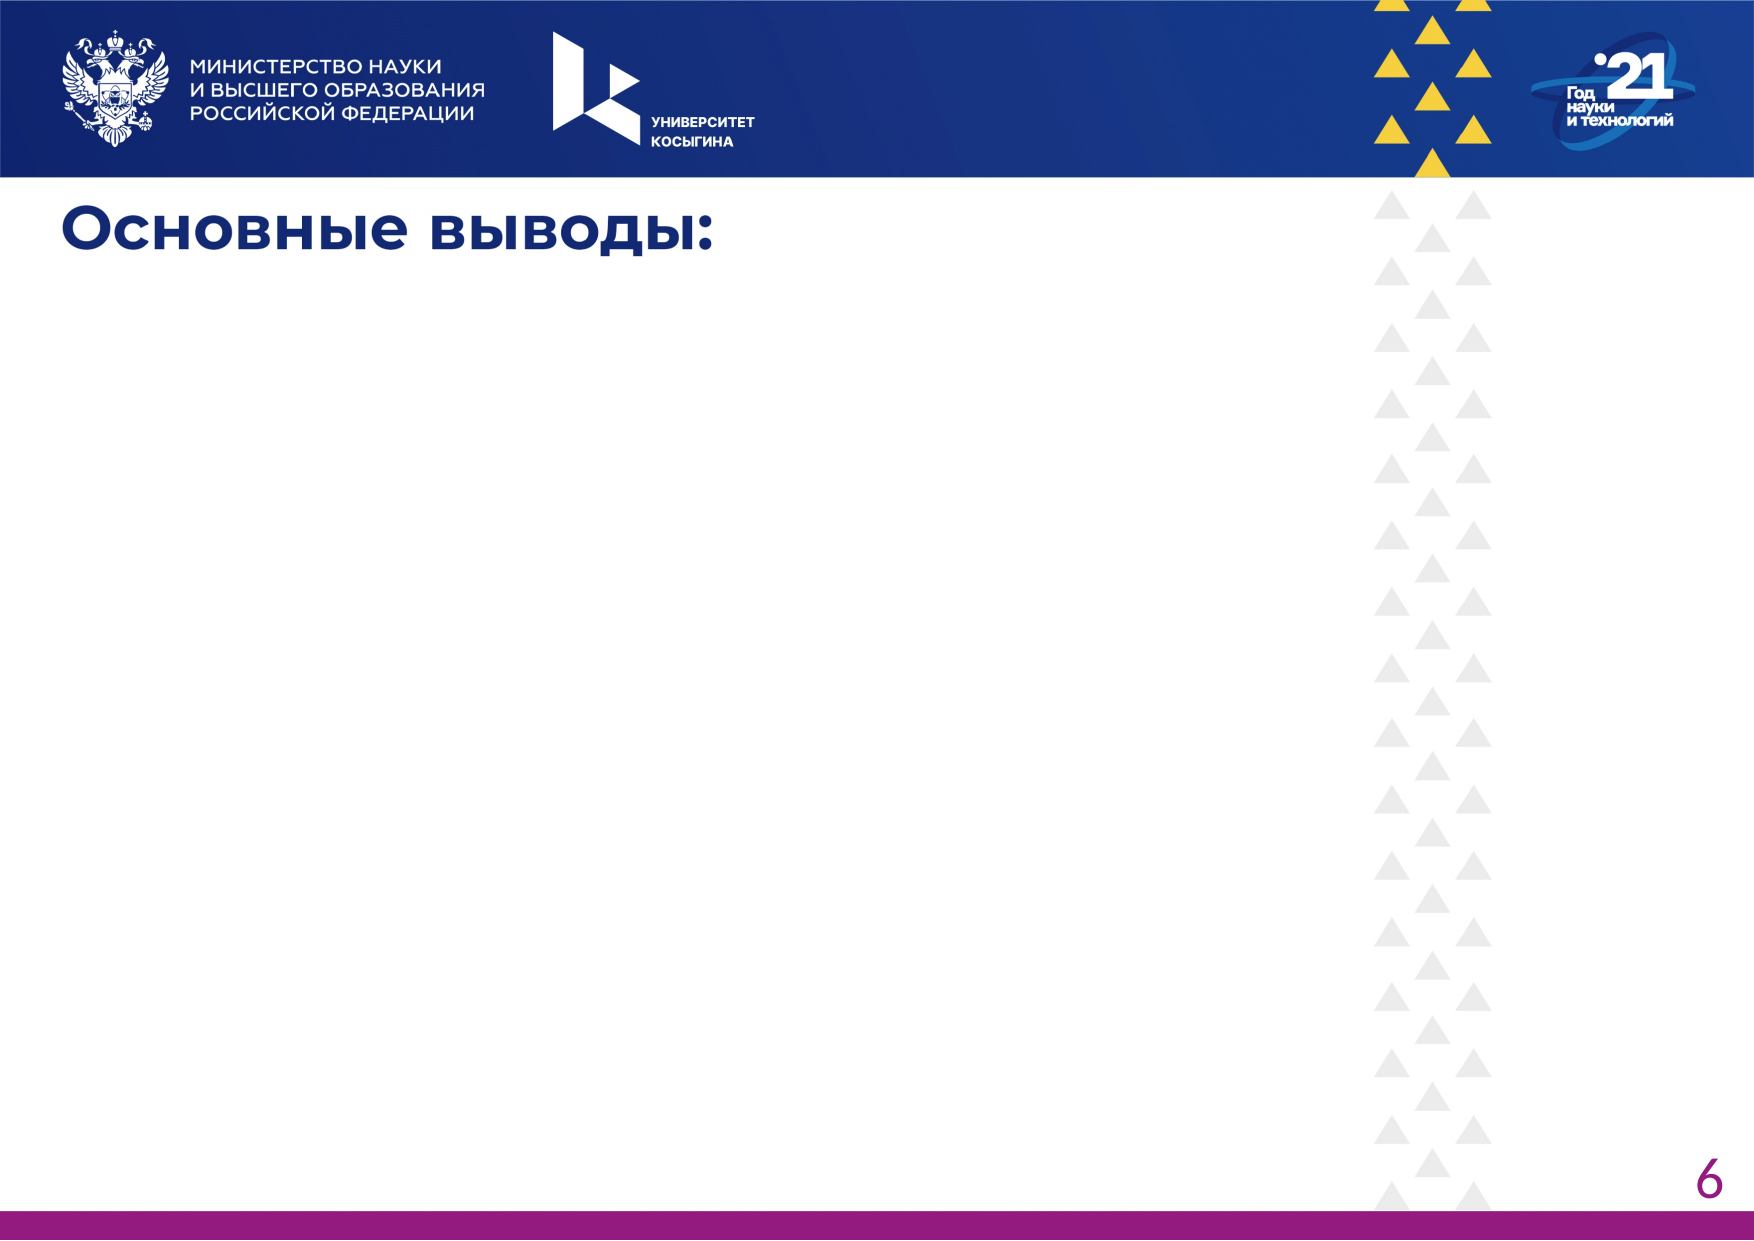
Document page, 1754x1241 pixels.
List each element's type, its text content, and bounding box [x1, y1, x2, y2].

slide_number 6 [1592, 1142, 1740, 1209]
picture [0, 0, 1754, 1240]
